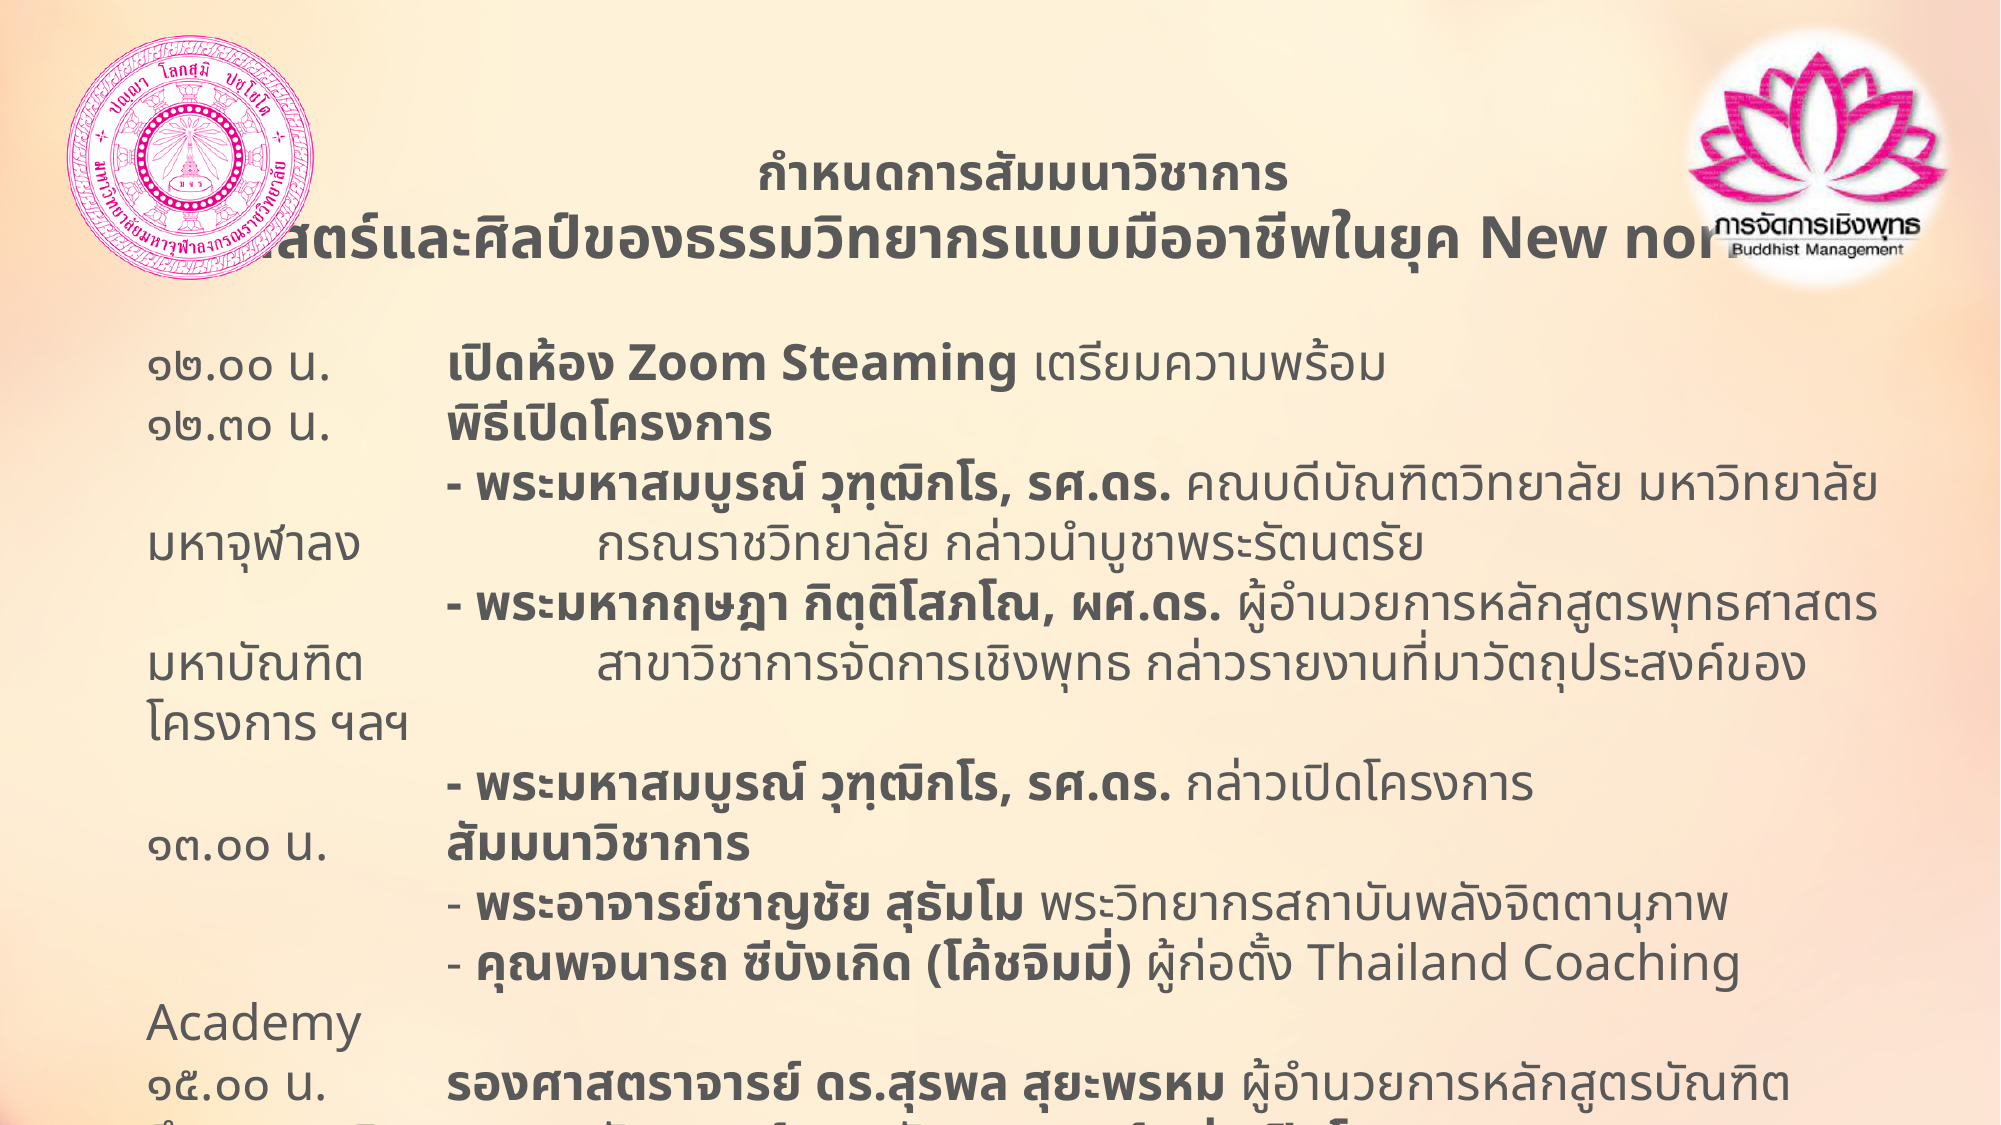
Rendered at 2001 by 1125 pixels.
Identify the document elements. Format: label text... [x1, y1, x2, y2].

picture [0, 0, 2001, 1125]
text_box กำหนดการสัมมนาวิชาการ “ศาสตร์และศิลป์ของธรรมวิทยากรแบบมืออาชีพในยุค New normal” ๑๒.๐๐ น. เปิดห้อง Zoom Steaming เตรียมความพร้อม ๑๒.๓๐ น. พิธีเปิดโครงการ - พระมหาสมบูรณ์ วุฑฺฒิกโร, รศ.ดร. คณบดีบัณฑิตวิทยาลัย มหาวิทยาลัยมหาจุฬาลง กรณราชวิทยาลัย กล่าวนำบูชาพระรัตนตรัย - พระมหากฤษฎา กิตฺติโสภโณ, ผศ.ดร. ผู้อำนวยการหลักสูตรพุทธศาสตรมหาบัณฑิต สาขาวิชาการจัดการเชิงพุทธ กล่าวรายงานที่มาวัตถุประสงค์ของโครงการ ฯลฯ - พระมหาสมบูรณ์ วุฑฺฒิกโร, รศ.ดร. กล่าวเปิดโครงการ ๑๓.๐๐ น. สัมมนาวิชาการ - พระอาจารย์ชาญชัย สุธัมโม พระวิทยากรสถาบันพลังจิตตานุภาพ - คุณพจนารถ ซีบังเกิด (โค้ชจิมมี่) ผู้ก่อตั้ง Thailand Coaching Academy ๑๕.๐๐ น. รองศาสตราจารย์ ดร.สุรพล สุยะพรหม ผู้อำนวยการหลักสูตรบัณฑิตศึกษา ภาควิชา รัฐศาสตร์ คณะสังคมศาสตร์ กล่าวปิดโครงการ [131, 133, 1916, 1125]
